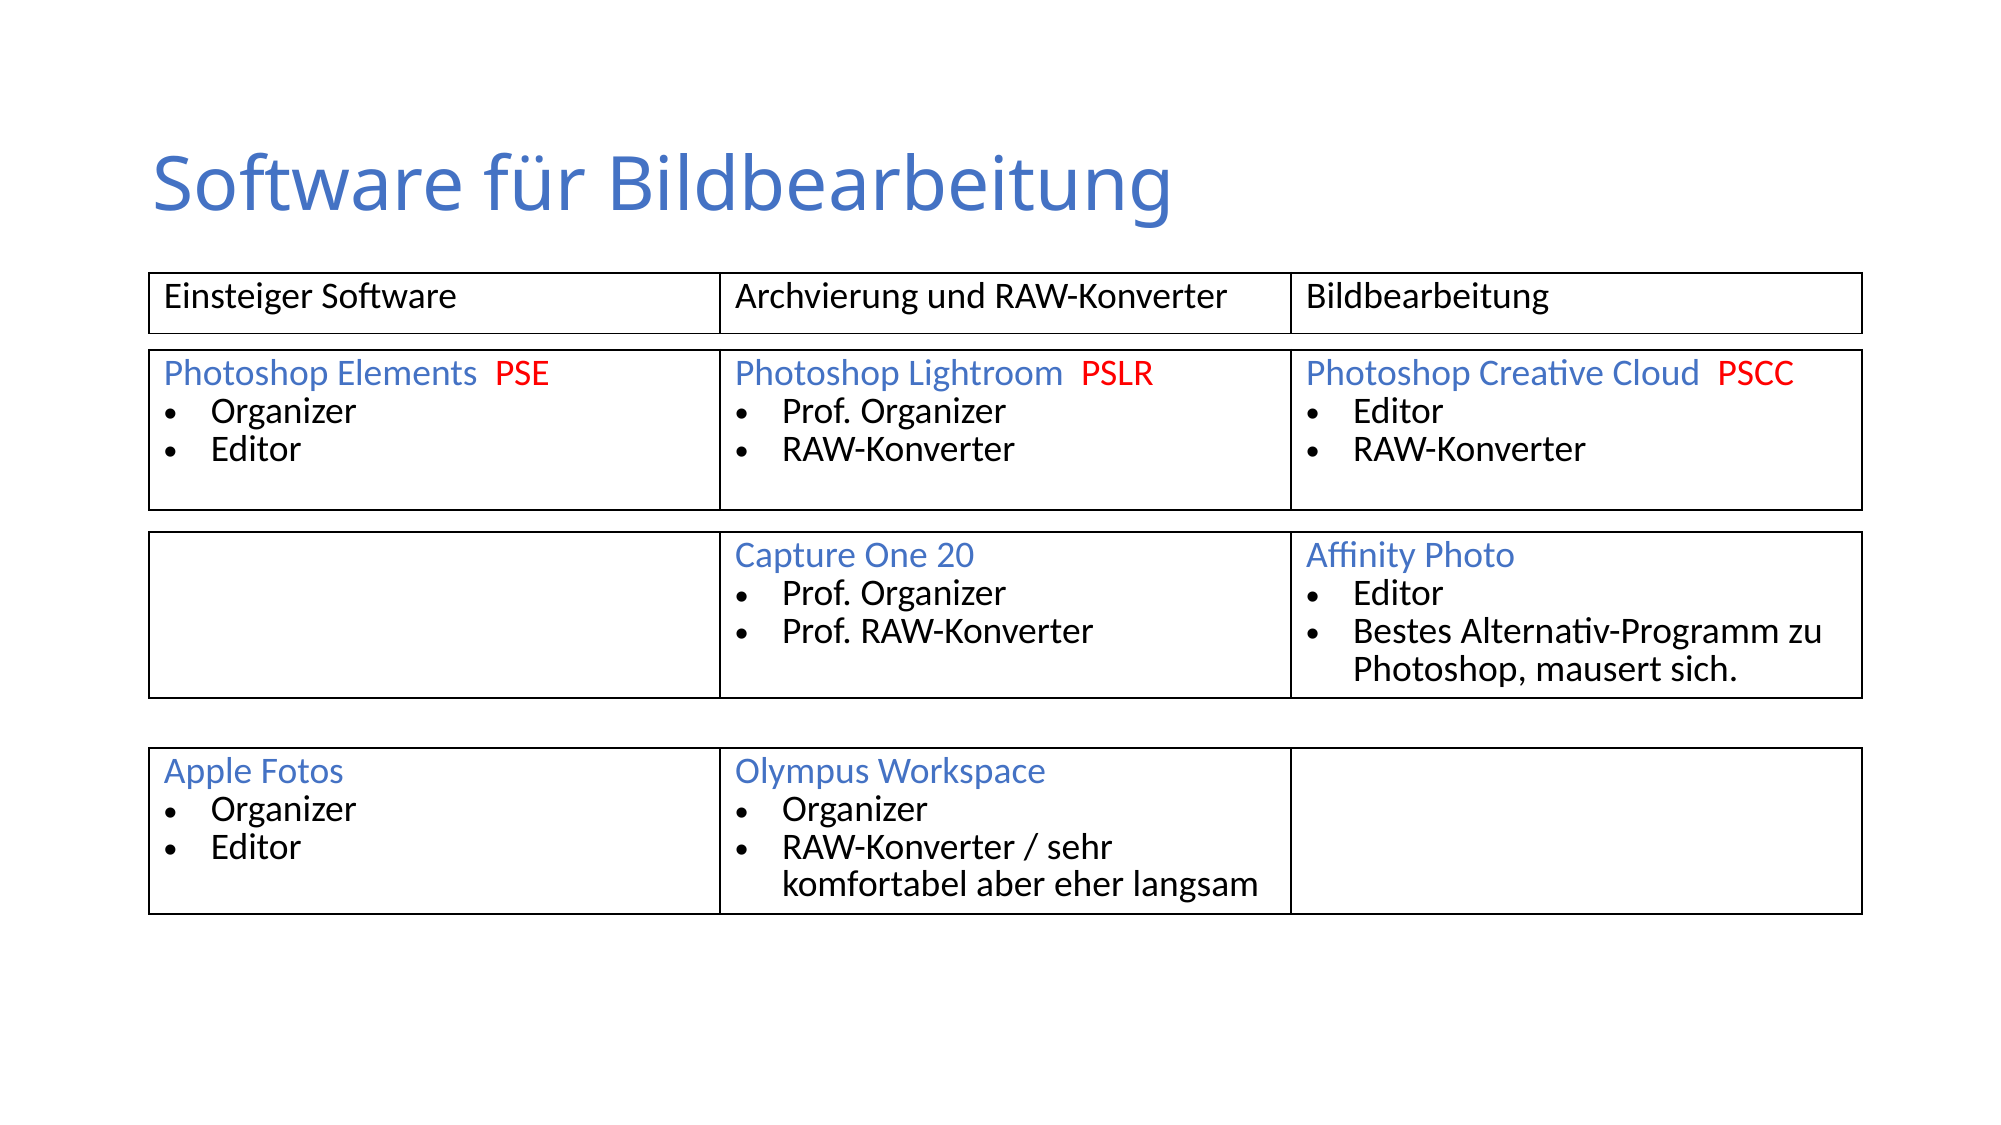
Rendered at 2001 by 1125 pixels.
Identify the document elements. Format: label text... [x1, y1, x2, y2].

table_header Photoshop Elements PSE Organizer Editor [150, 351, 719, 509]
table_header Apple Fotos Organizer Editor [150, 749, 719, 913]
table_header Affinity Photo Editor Bestes Alternativ-Programm zu Photoshop, mausert sich. [1292, 533, 1861, 697]
table_header Archvierung und RAW-Konverter [721, 274, 1290, 333]
table_header Bildbearbeitung [1292, 274, 1861, 333]
table_header Photoshop Lightroom PSLR Prof. Organizer RAW-Konverter [721, 351, 1290, 509]
title Software für Bildbearbeitung [137, 51, 1863, 241]
table_header Olympus Workspace Organizer RAW-Konverter / sehr komfortabel aber eher langsam [721, 749, 1290, 913]
table_header [150, 533, 719, 697]
table_header [1292, 749, 1861, 913]
table_header Capture One 20 Prof. Organizer Prof. RAW-Konverter [721, 533, 1290, 697]
table_header Einsteiger Software [150, 274, 719, 333]
table_header Photoshop Creative Cloud PSCC Editor RAW-Konverter [1292, 351, 1861, 509]
